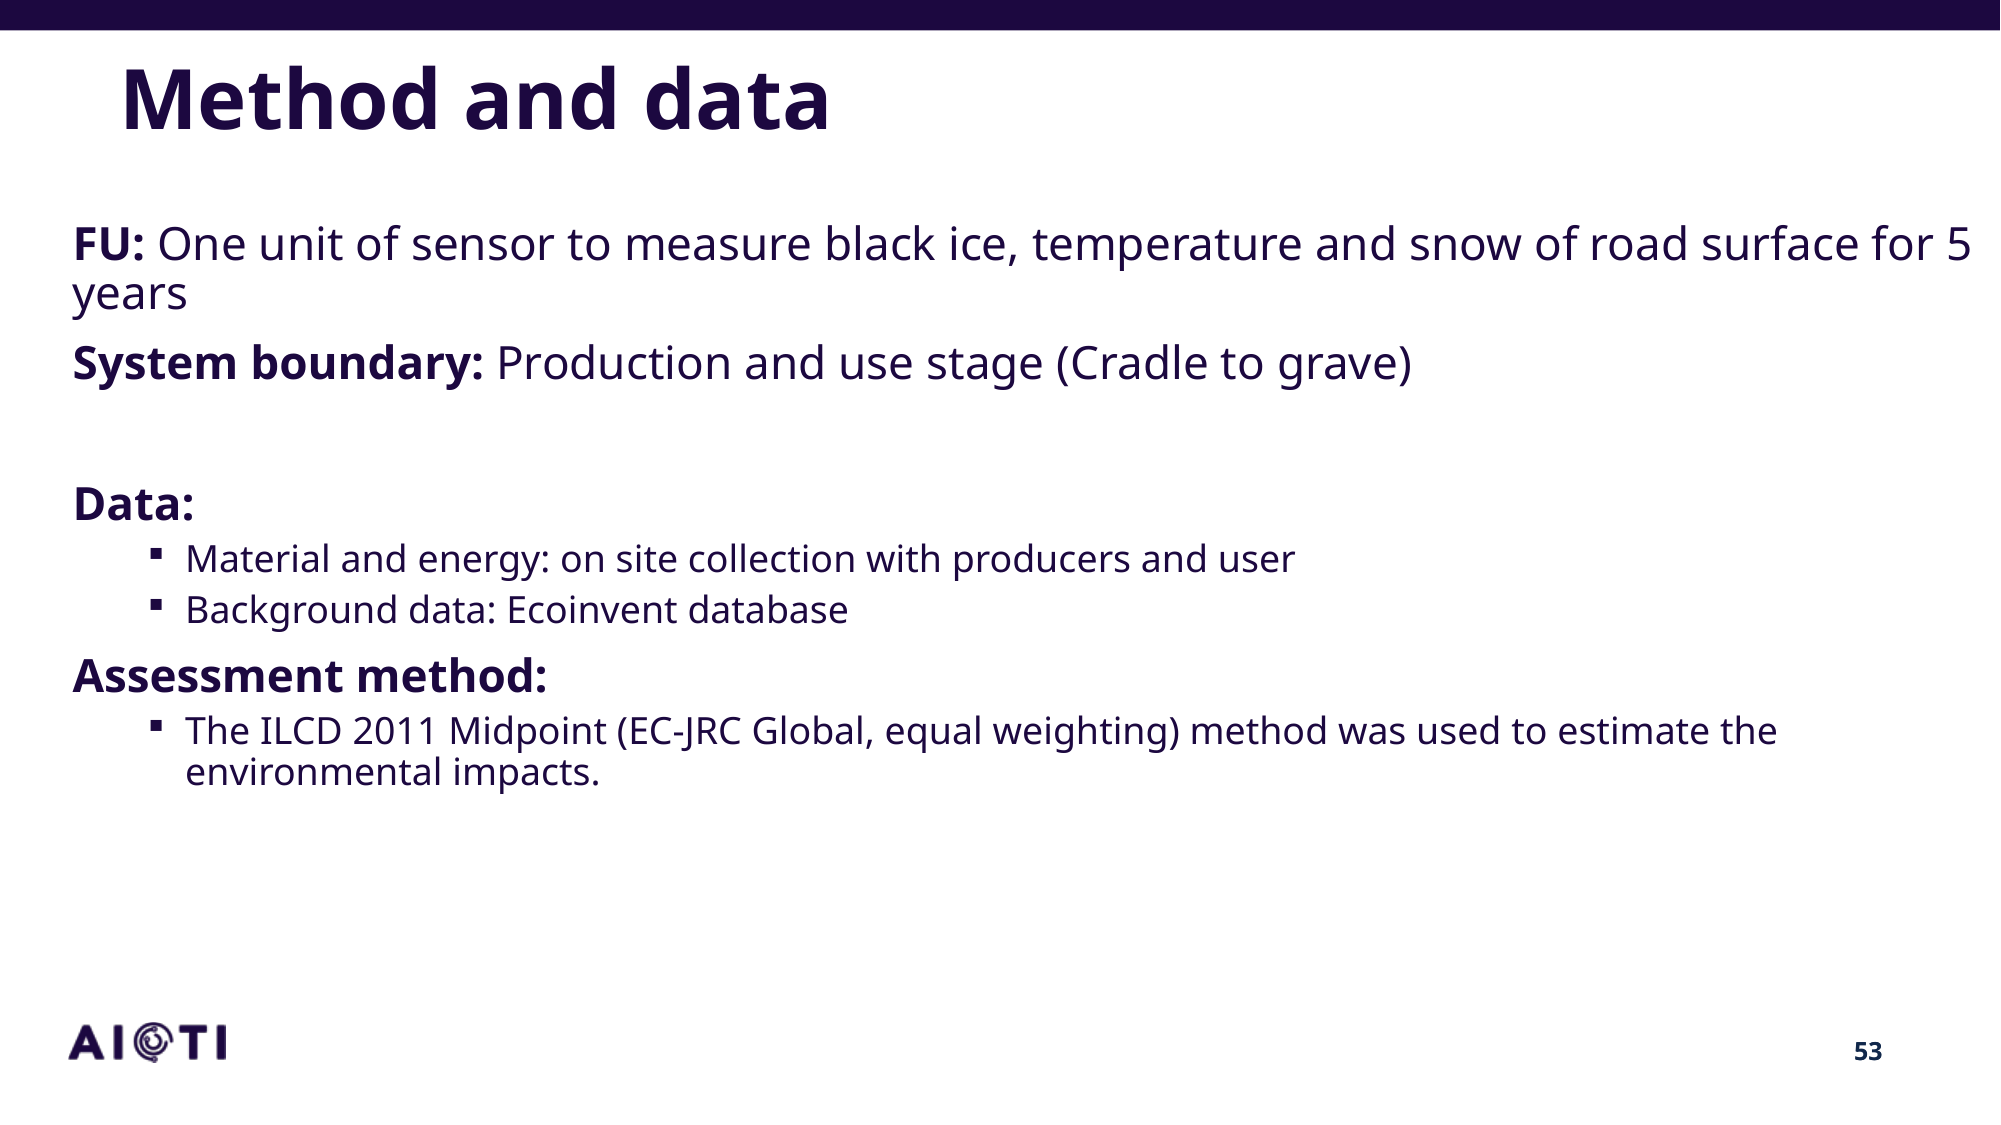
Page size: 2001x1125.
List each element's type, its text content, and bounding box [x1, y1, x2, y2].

title Method and data [104, 30, 2000, 175]
list FU: One unit of sensor to measure black ice, temperature and snow of road surface for 5 years System boundary: Production and use stage (Cradle to grave) Data: Material and energy: on site collection with producers and user Background data: Ecoinvent database Assessment method: The ILCD 2011 Midpoint (EC-JRC Global, equal weighting) method was used to estimate the environmental impacts. [57, 212, 2000, 956]
picture [68, 1022, 226, 1063]
